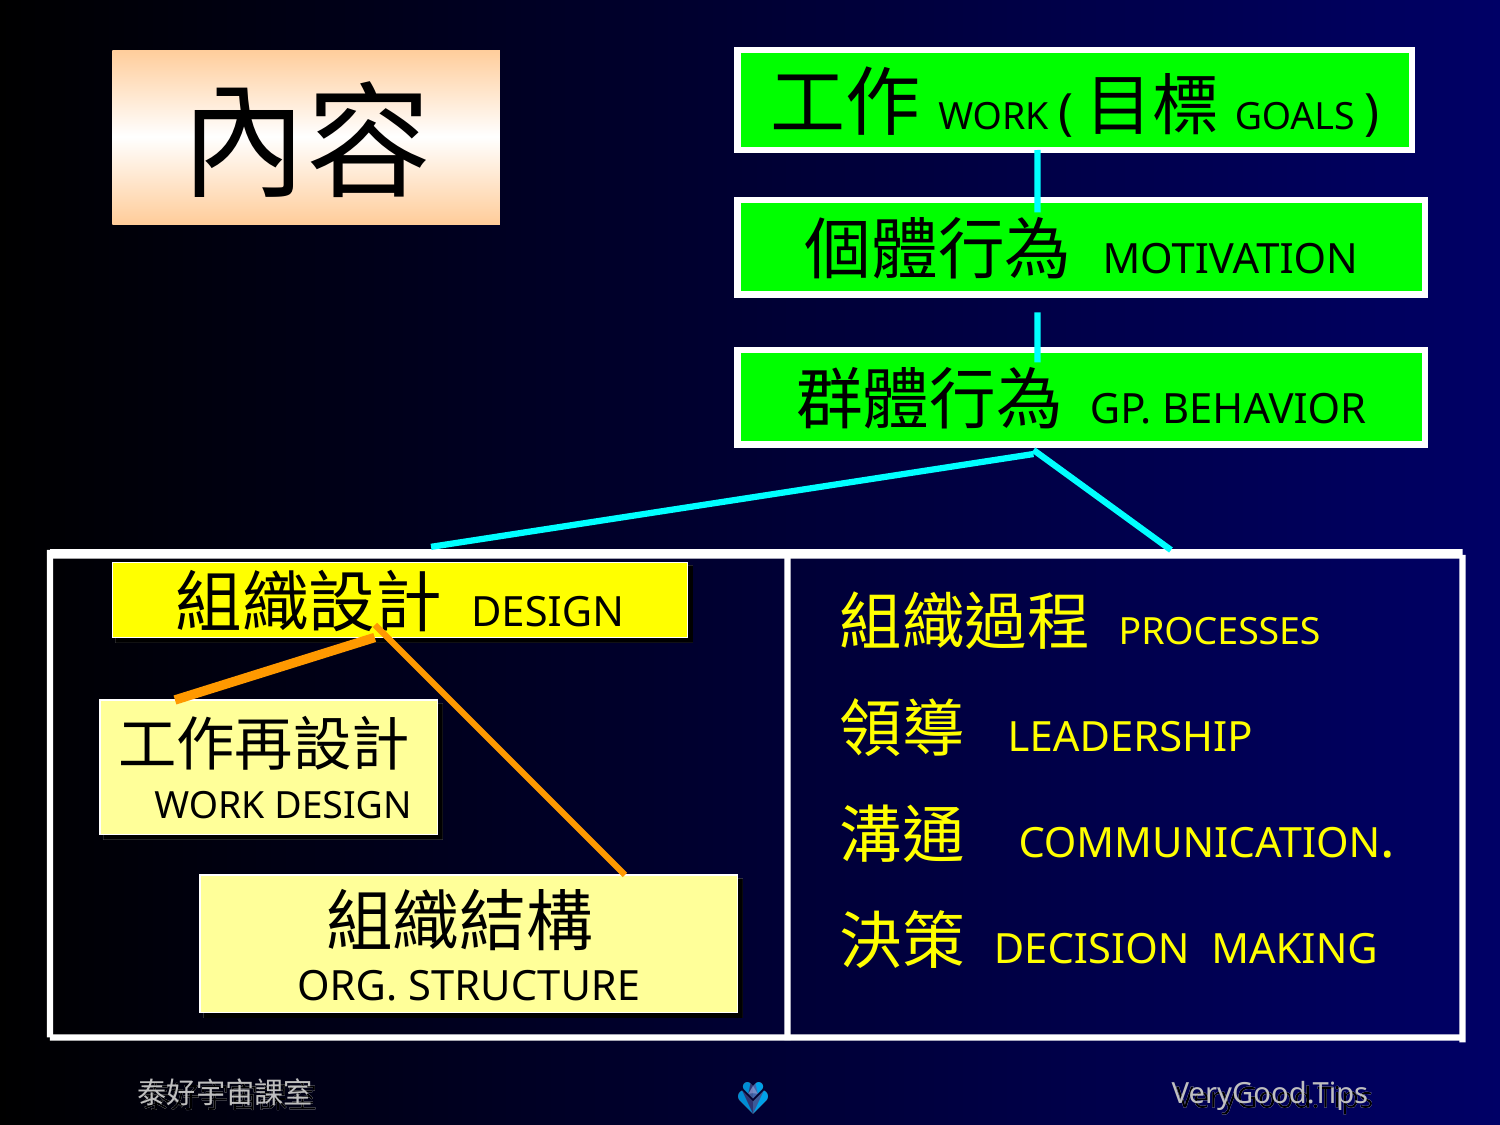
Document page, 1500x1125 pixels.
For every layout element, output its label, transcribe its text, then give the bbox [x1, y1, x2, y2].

text_box 組織過程 PROCESSES 領導 LEADERSHIP 溝通 COMMUNICATION. 決策 DECISION MAKING [824, 575, 1413, 984]
picture [738, 1082, 768, 1114]
text_box 個體行為 MOTIVATION [737, 199, 1425, 295]
text_box 工作WORK (目標GOALS ) [737, 50, 1413, 150]
picture [763, 1082, 768, 1092]
text_box 組織結構 ORG. STRUCTURE [199, 874, 738, 1013]
text_box 群體行為 GP. BEHAVIOR [737, 349, 1425, 445]
text_box 內容 [112, 50, 500, 225]
text_box 組織設計 DESIGN [112, 562, 688, 638]
title 內容 [1038, 150, 1388, 199]
title 內容 [112, 99, 1037, 288]
text_box 工作再設計 WORK DESIGN [99, 699, 438, 835]
